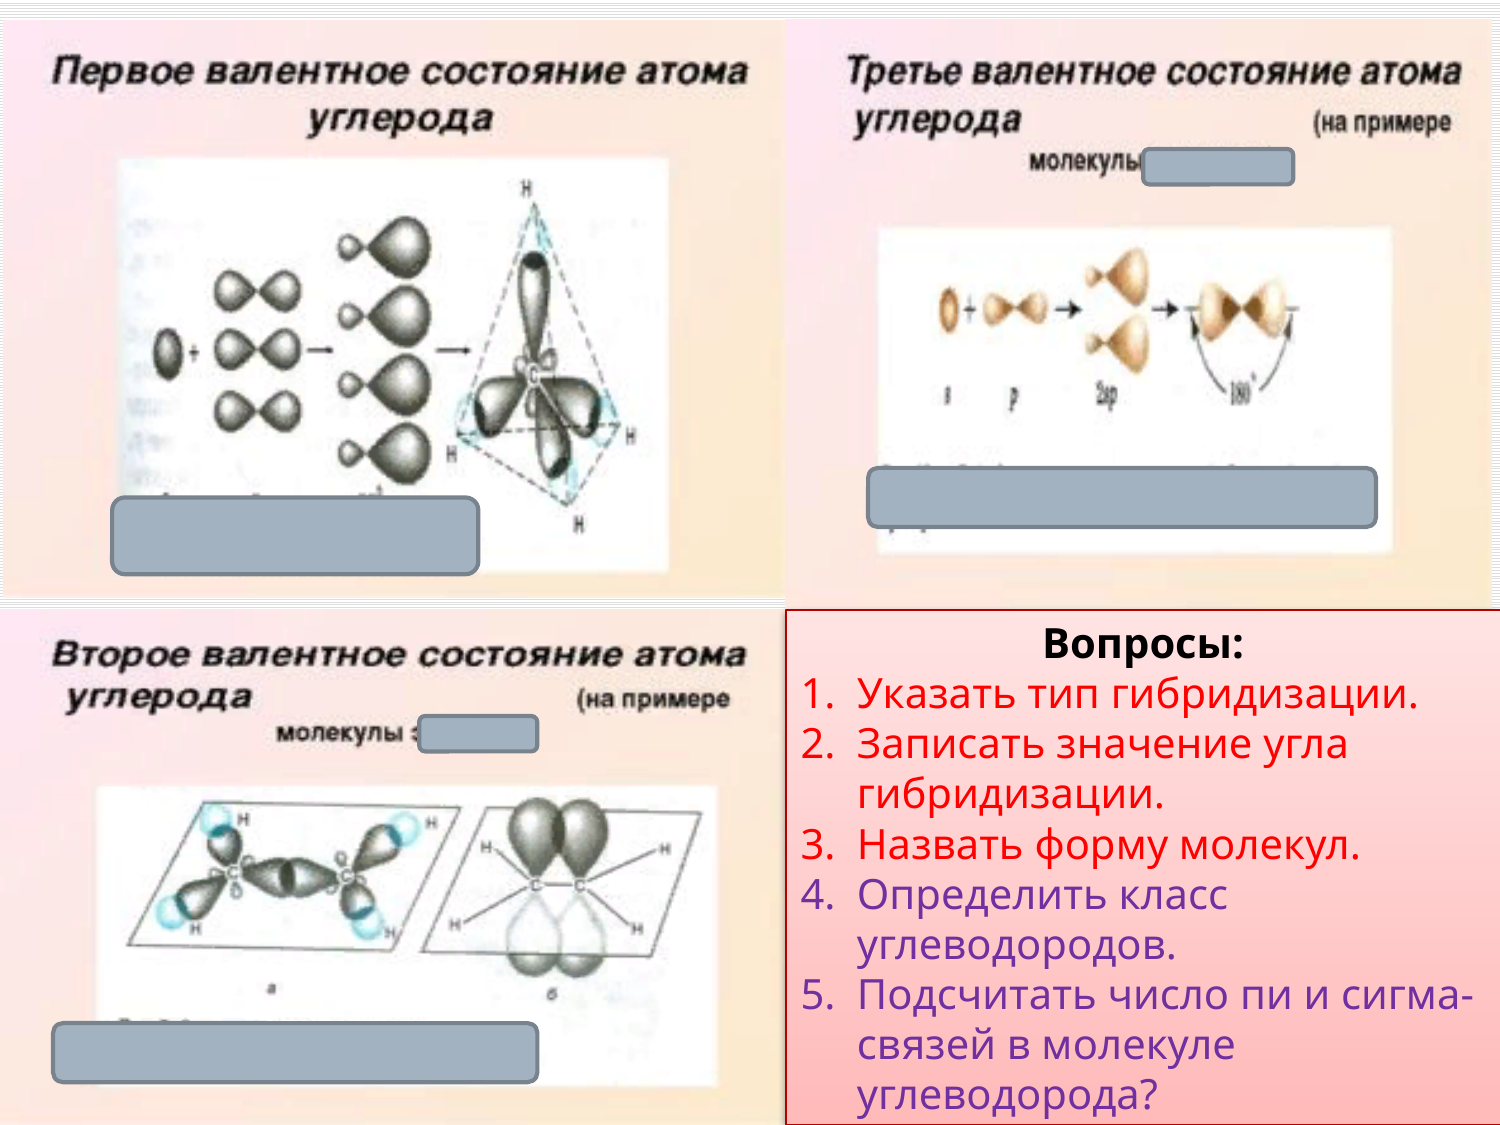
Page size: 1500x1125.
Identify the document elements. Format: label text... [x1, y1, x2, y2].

picture [0, 18, 1492, 1125]
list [3, 19, 783, 599]
text_box Вопросы: Указать тип гибридизации. Записать значение угла гибридизации. Назвать форму молекул. Определить класс углеводородов. Подсчитать число пи и сигма-связей в молекуле углеводорода? [790, 609, 1500, 1125]
